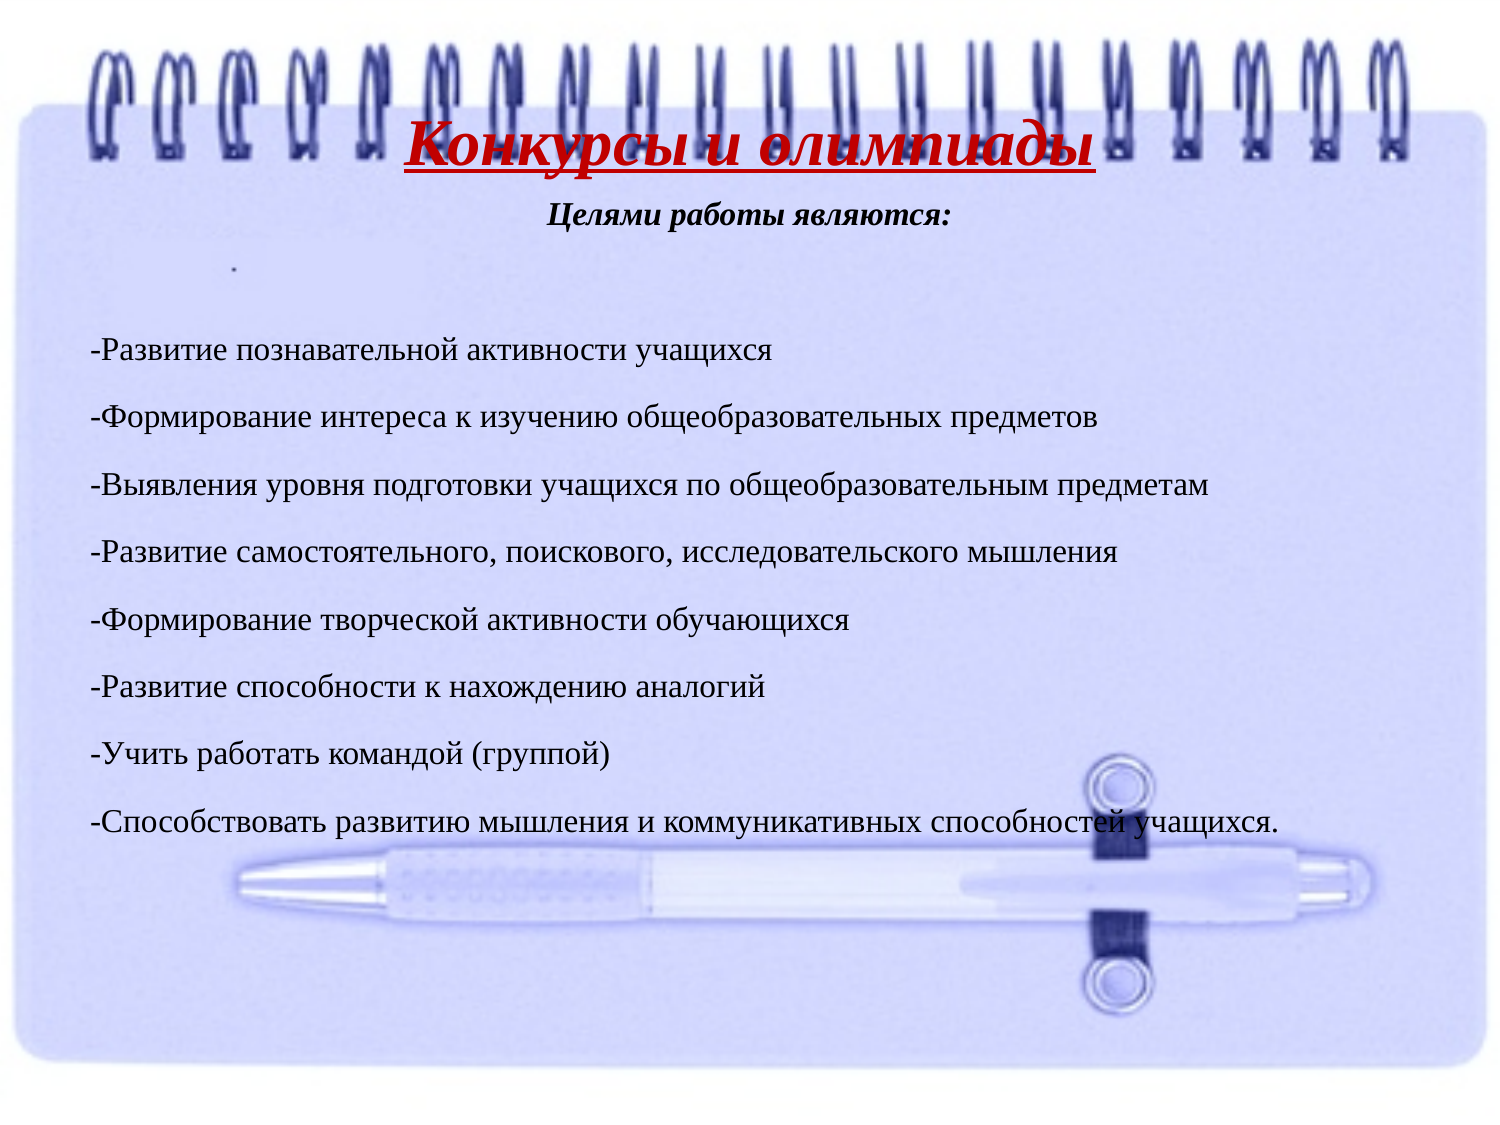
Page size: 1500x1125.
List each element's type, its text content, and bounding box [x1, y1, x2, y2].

picture [0, 0, 1500, 1125]
title Конкурсы и олимпиады [75, 45, 1425, 184]
list Целями работы являются: -Развитие познавательной активности учащихся -Формирование интереса к изучению общеобразовательных предметов -Выявления уровня подготовки учащихся по общеобразовательным предметам -Развитие самостоятельного, поискового, исследовательского мышления -Формирование творческой активности обучающихся -Развитие способности к нахождению аналогий -Учить работать командой (группой) -Способствовать развитию мышления и коммуникативных способностей учащихся. [75, 184, 1425, 1059]
